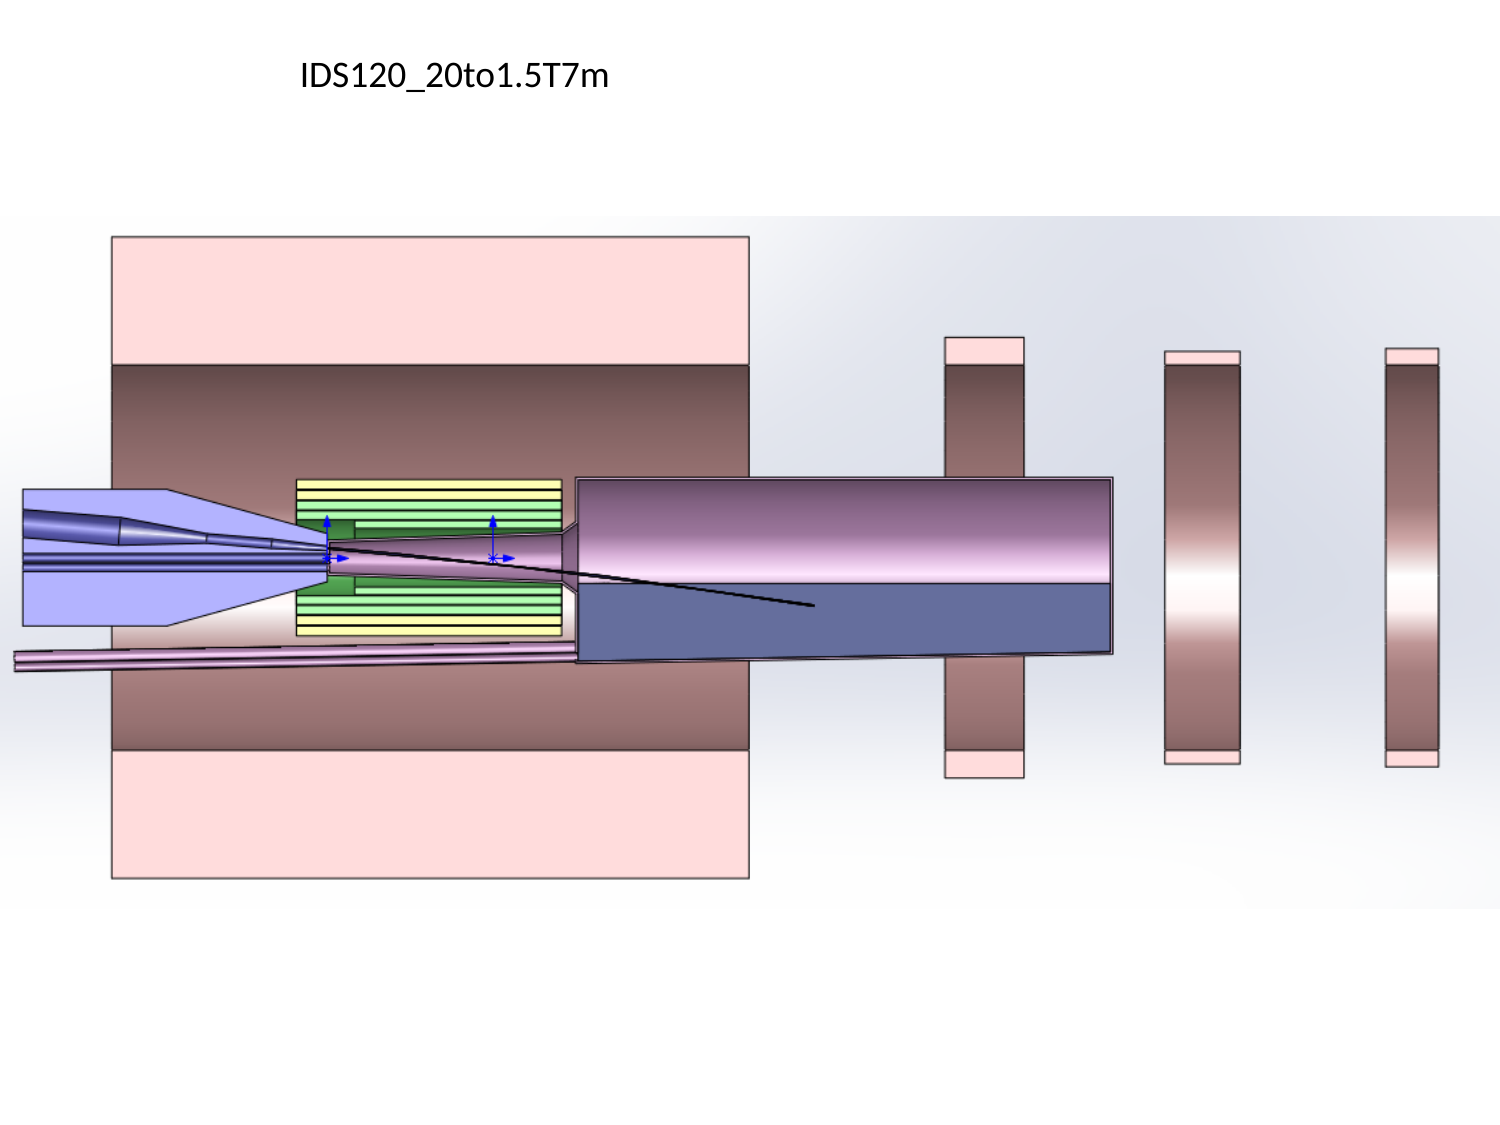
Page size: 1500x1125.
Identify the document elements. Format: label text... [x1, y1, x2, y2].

text_box IDS120_20to1.5T7m [285, 42, 625, 103]
picture [0, 216, 1500, 909]
